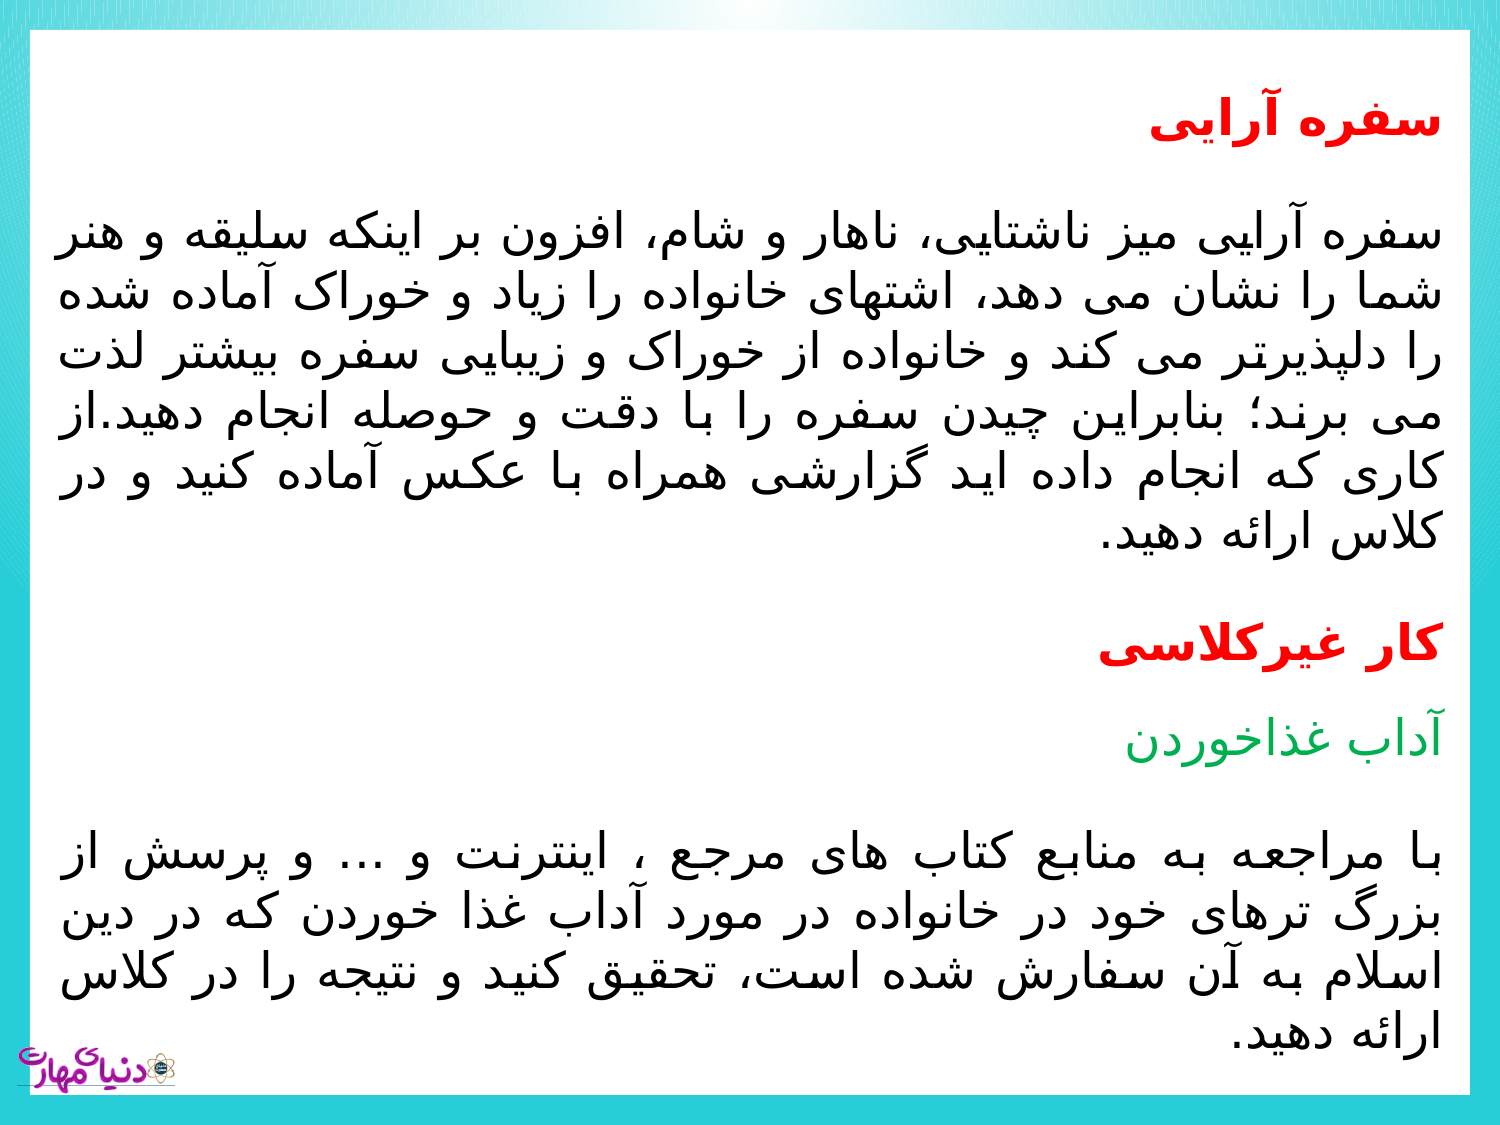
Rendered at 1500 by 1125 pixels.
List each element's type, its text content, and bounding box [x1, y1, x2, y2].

text_box سفره آرایی سفره آرایی میز ناشتایی، ناهار و شام، افزون بر اینکه سلیقه و هنر شما را نشان می دهد، اشتهای خانواده را زیاد و خوراک آماده شده را دلپذیرتر می کند و خانواده از خوراک و زیبایی سفره بیشتر لذت می برند؛ بنابراین چیدن سفره را با دقت و حوصله انجام دهید.از کاری که انجام داده اید گزارشی همراه با عکس آماده کنید و در کلاس ارائه دهید. كار غيركلاسی آداب غذاخوردن با مراجعه به منابع كتاب های مرجع ، اينترنت و ... و پرسش از بزرگ ترهای خود در خانواده در مورد آداب غذا خوردن كه در دين اسلام به آن سفارش شده است، تحقيق كنيد و نتيجه را در كلاس ارائه دهيد. [41, 78, 1459, 1066]
picture [17, 1045, 176, 1095]
